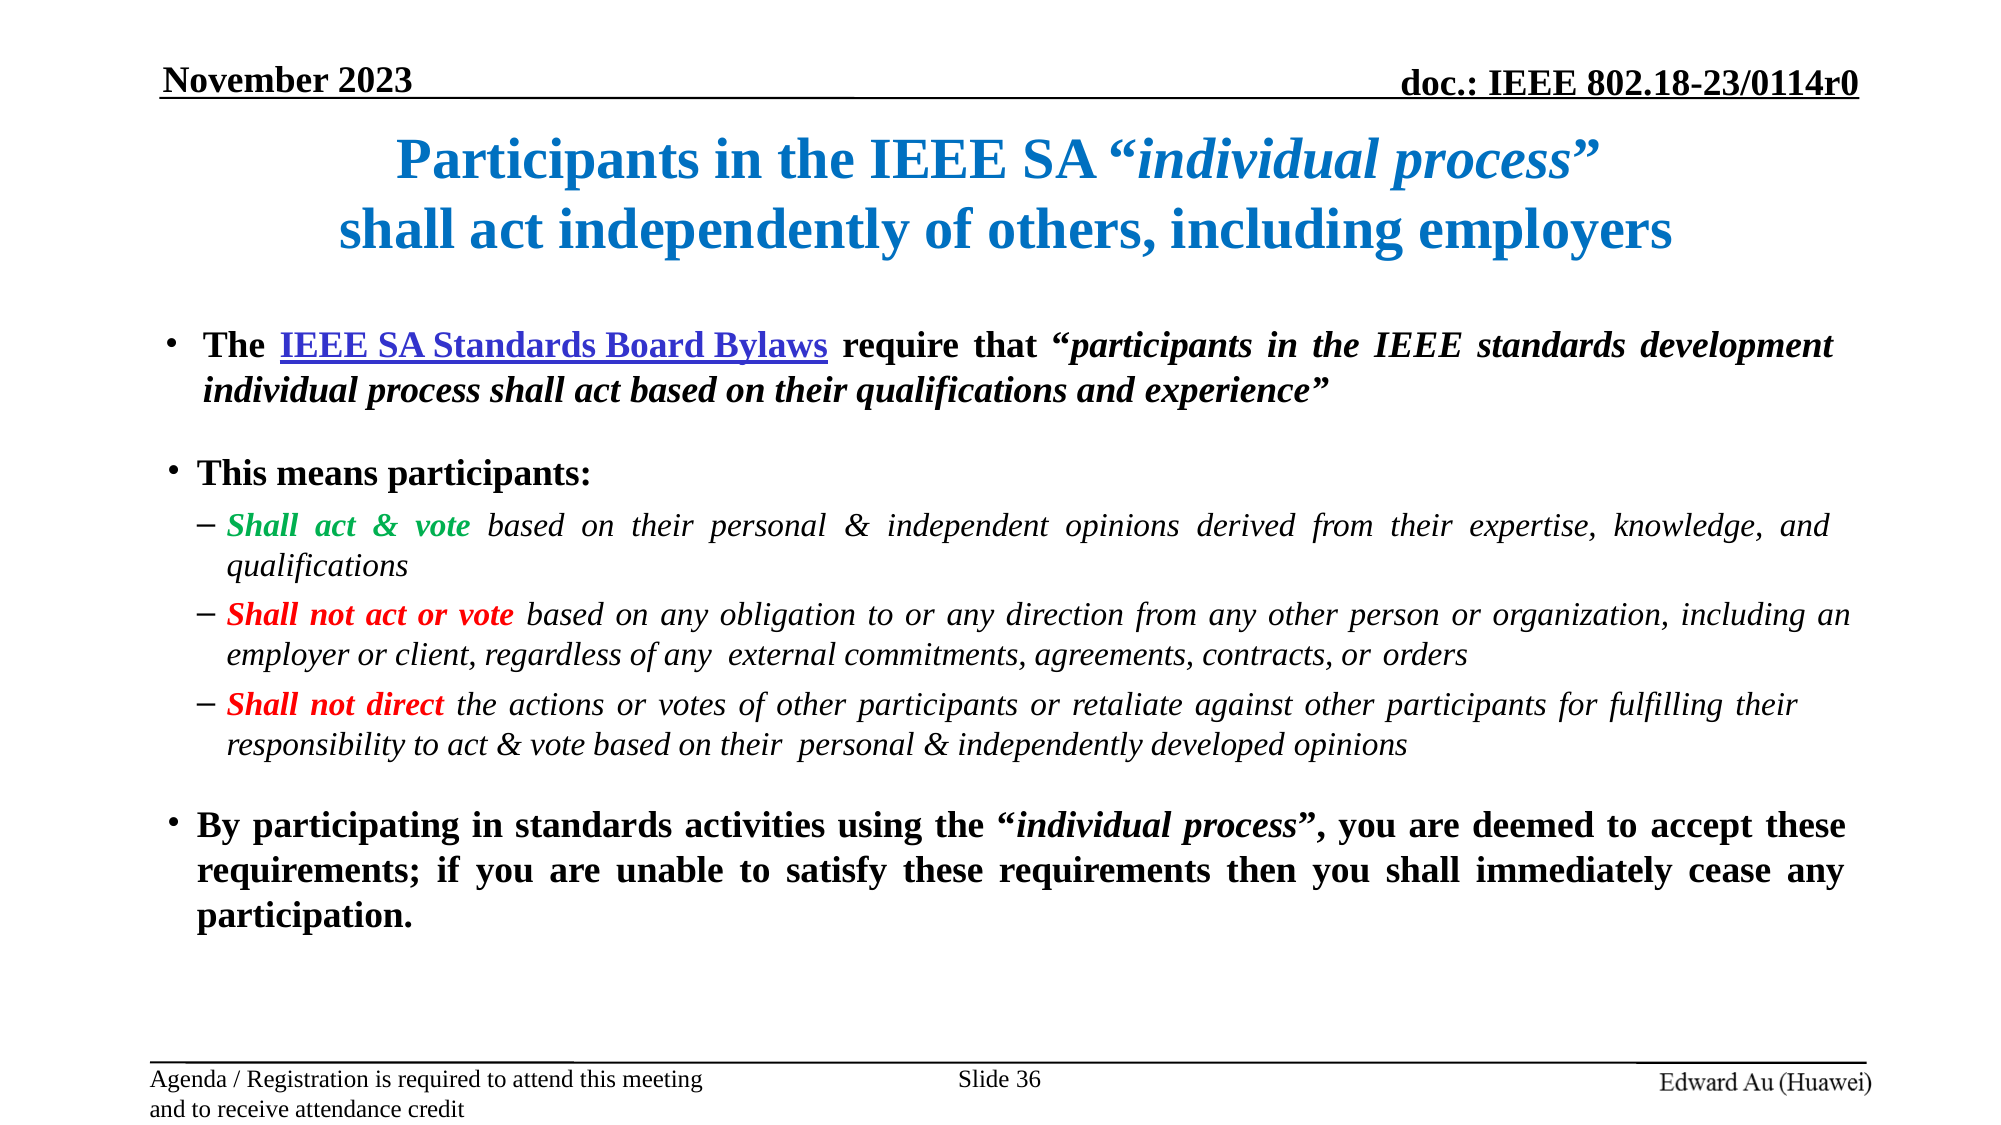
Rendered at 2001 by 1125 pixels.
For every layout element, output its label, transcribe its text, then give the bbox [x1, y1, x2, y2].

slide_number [162, 54, 663, 101]
picture [1174, 1058, 1887, 1113]
title Participants in the IEEE SA “individual process” shall act independently of others, including employers [162, 104, 1851, 276]
list The IEEE SA Standards Board Bylaws require that “participants in the IEEE standards development individual process shall act based on their qualifications and experience” This means participants: Shall act & vote based on their personal & independent opinions derived from their expertise, knowledge, and qualifications Shall not act or vote based on any obligation to or any direction from any other person or organization, including an employer or client, regardless of any external commitments, agreements, contracts, or orders Shall not direct the actions or votes of other participants or retaliate against other participants for fulfilling their responsibility to act & vote based on their personal & independently developed opinions By participating in standards activities using the “individual process”, you are deemed to accept these requirements; if you are unable to satisfy these requirements then you shall immediately cease any participation. [149, 312, 1869, 988]
slide_number Slide 36 [933, 1061, 1067, 1123]
